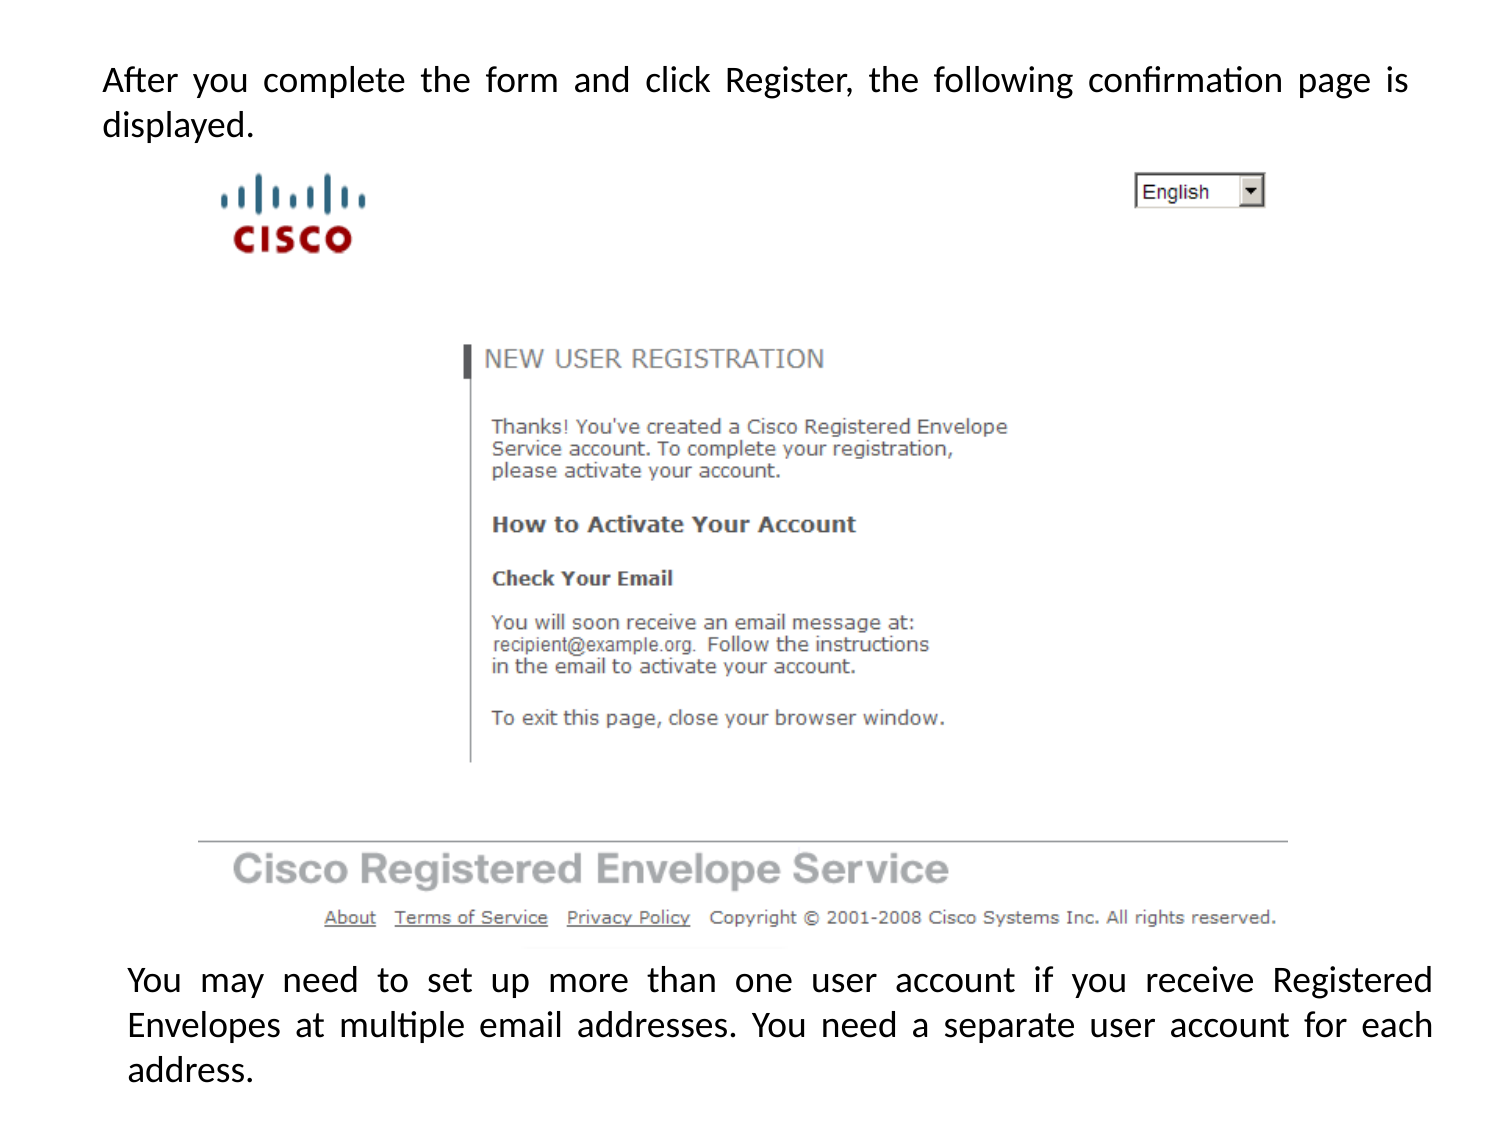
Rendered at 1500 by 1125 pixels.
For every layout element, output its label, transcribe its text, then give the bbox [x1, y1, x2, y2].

text_box After you complete the form and click Register, the following confirmation page is displayed. [87, 0, 1425, 153]
text_box You may need to set up more than one user account if you receive Registered Envelopes at multiple email addresses. You need a separate user account for each address. [112, 812, 1450, 1098]
picture [198, 149, 1288, 949]
